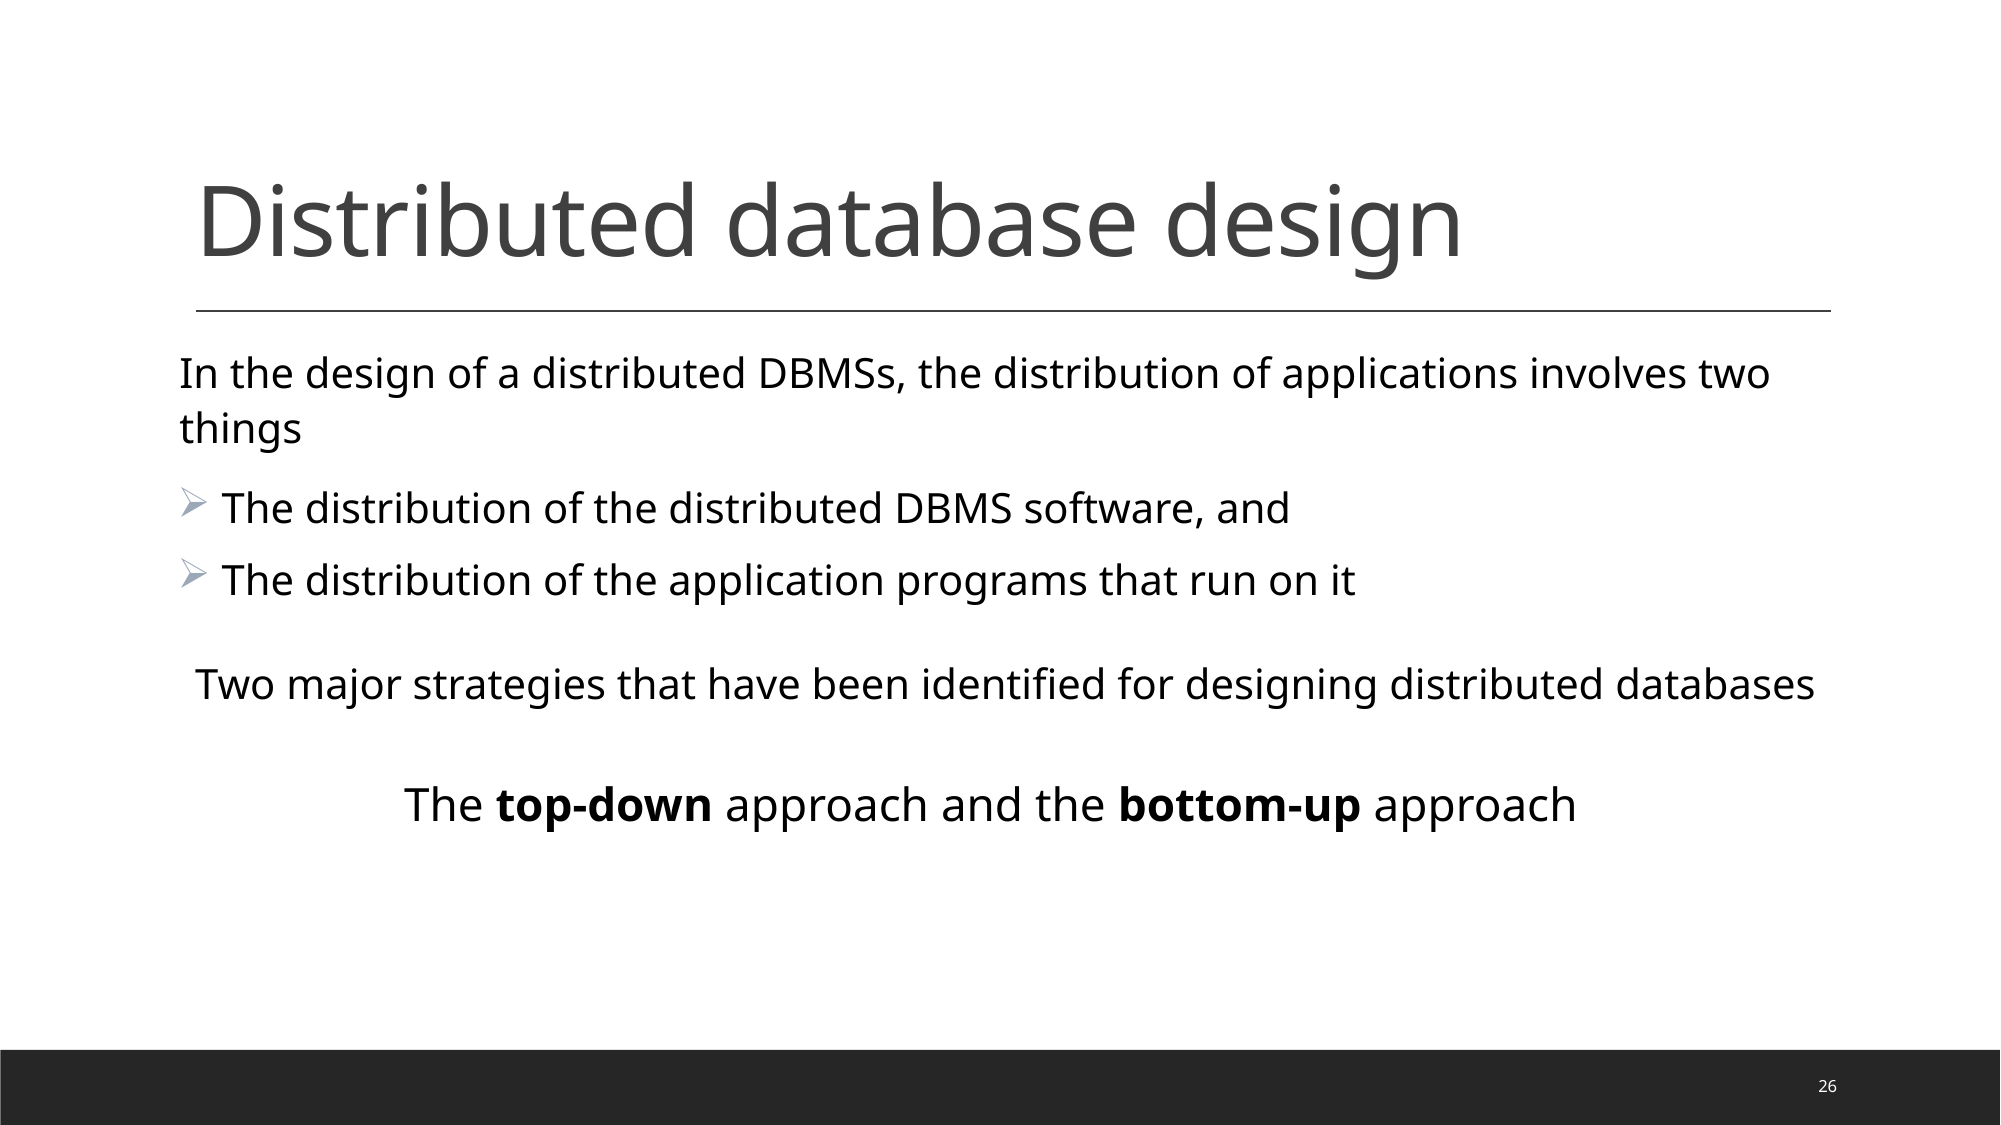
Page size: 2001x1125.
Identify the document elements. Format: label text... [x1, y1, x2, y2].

slide_number 26 [1803, 1057, 1932, 1118]
text_box Two major strategies that have been identified for designing distributed databases [179, 645, 1830, 761]
title Distributed database design [180, 47, 1830, 285]
text_box The distribution of the distributed DBMS software, and The distribution of the application programs that run on it [177, 469, 1828, 662]
text_box The top-down approach and the bottom-up approach [171, 762, 1822, 846]
text_box In the design of a distributed DBMSs, the distribution of applications involves two things [164, 334, 1815, 461]
